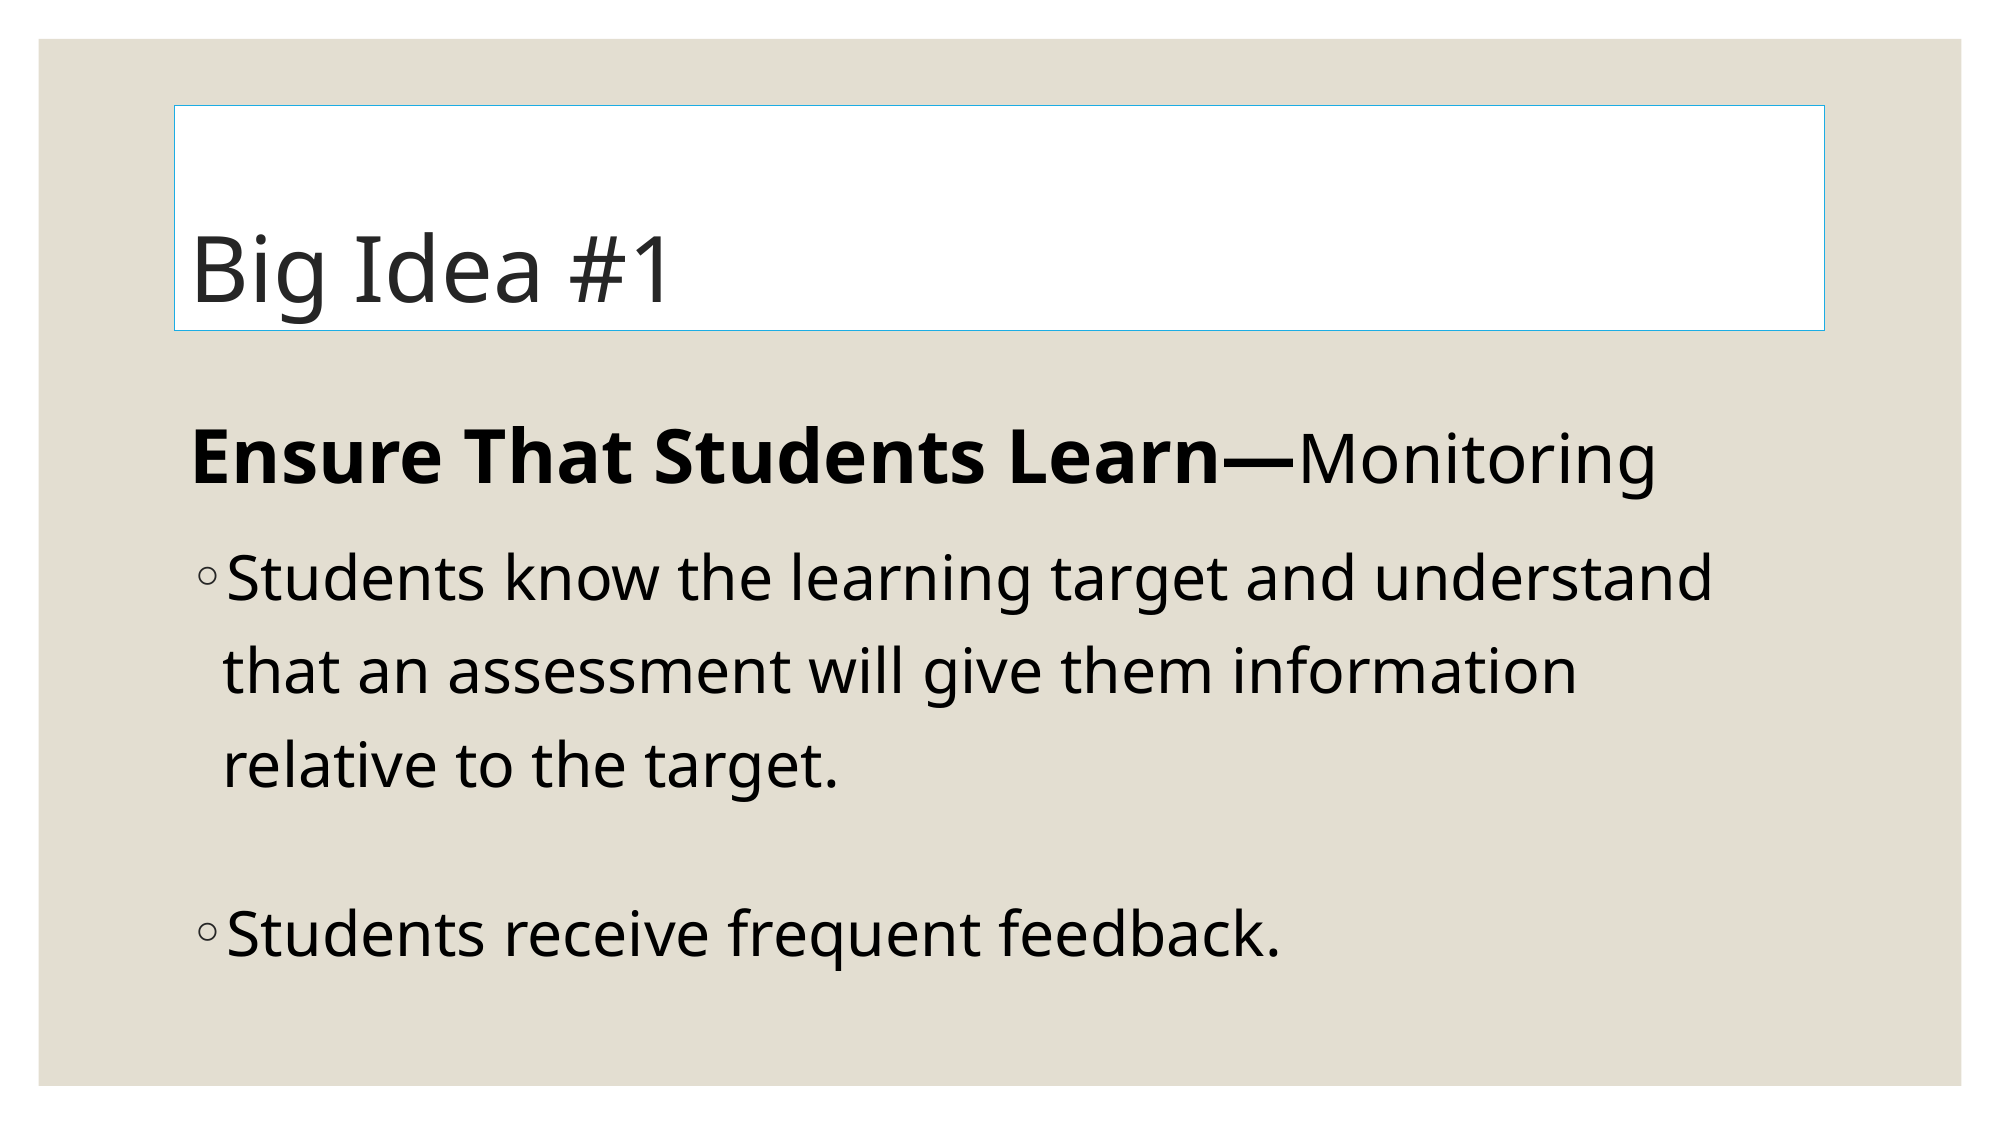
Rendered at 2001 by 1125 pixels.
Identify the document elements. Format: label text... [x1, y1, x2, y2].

text_box Big Idea #1 [174, 105, 1825, 331]
list Ensure That Students Learn—Monitoring Students know the learning target and understand that an assessment will give them information relative to the target. Students receive frequent feedback. [174, 401, 1825, 1018]
